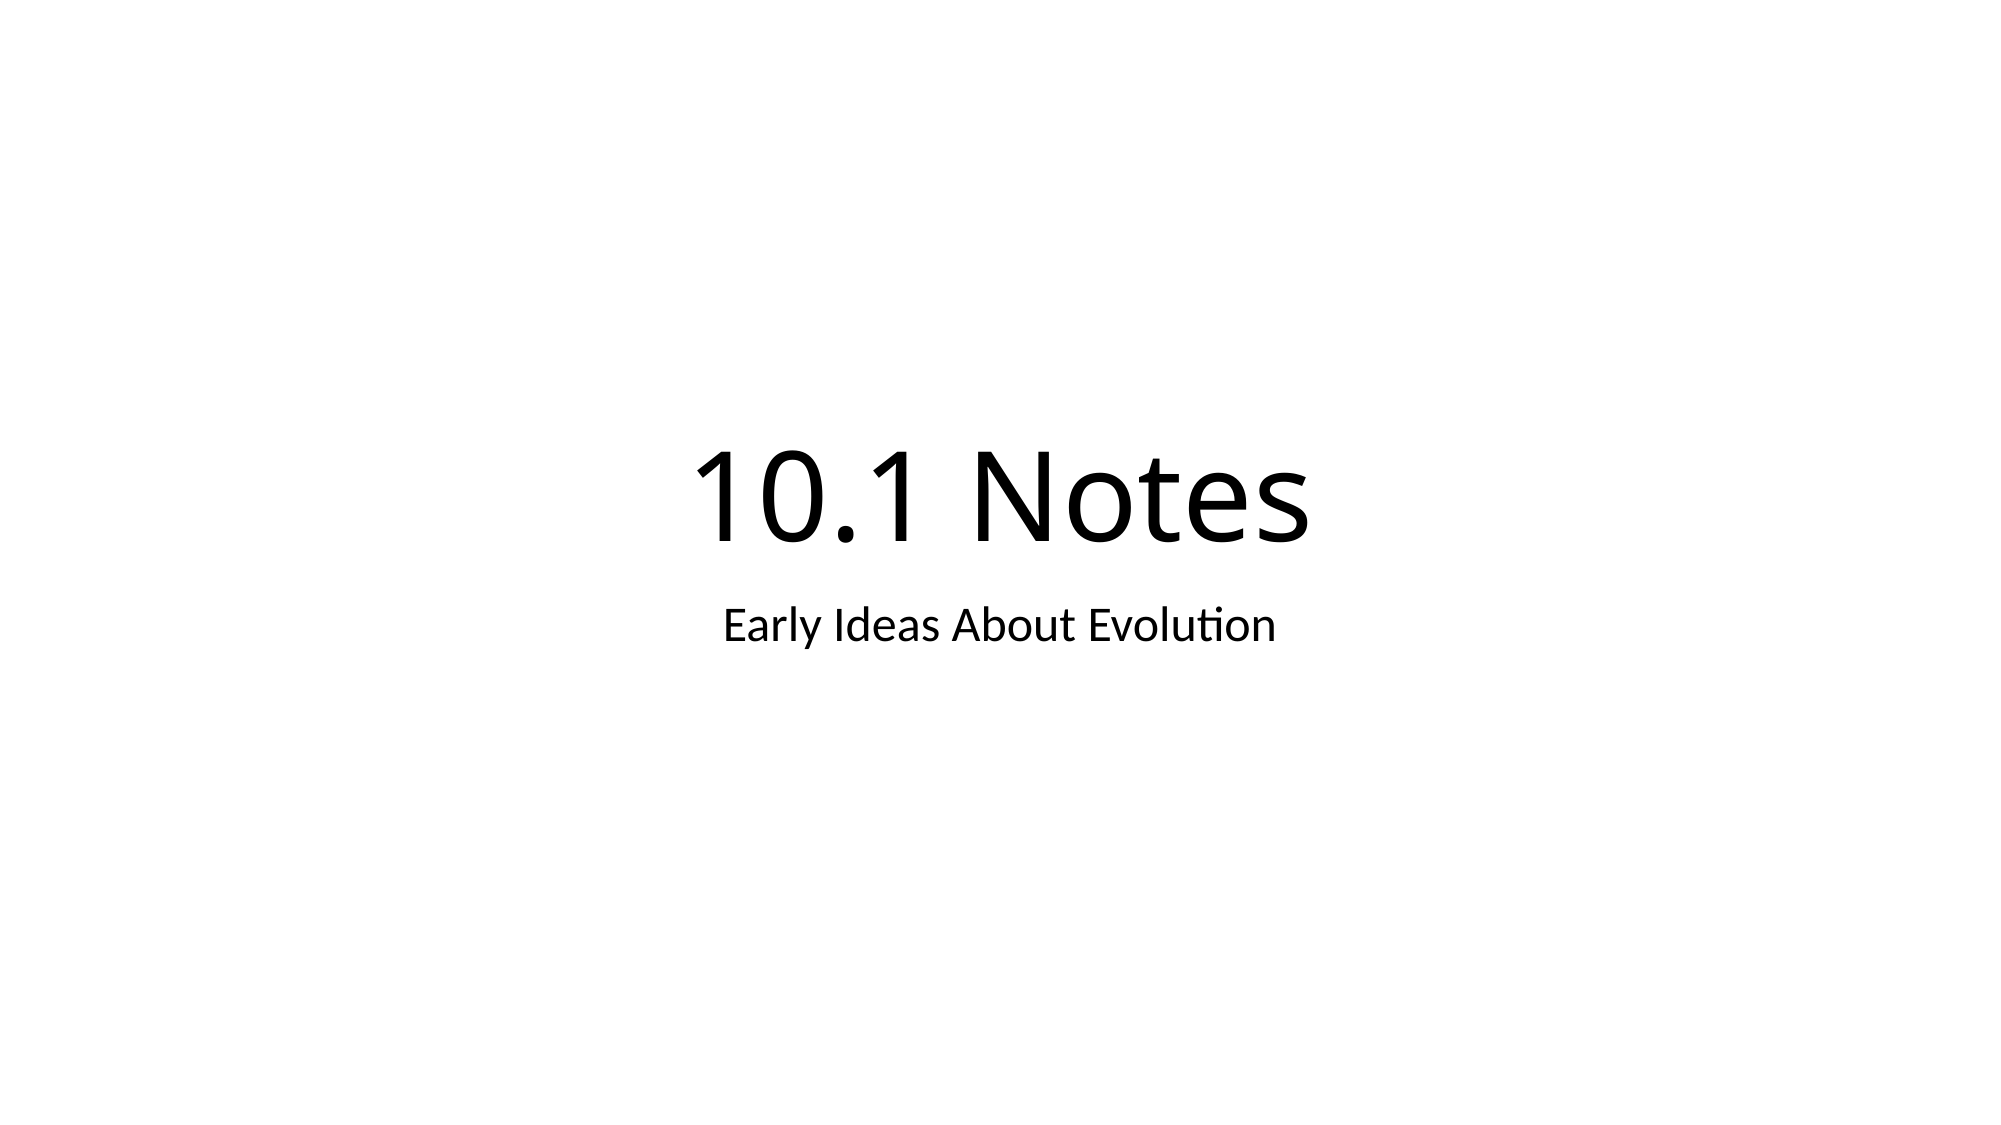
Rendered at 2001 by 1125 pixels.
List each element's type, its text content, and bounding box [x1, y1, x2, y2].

title 10.1 Notes [249, 184, 1750, 576]
subtitle Early Ideas About Evolution [249, 590, 1750, 863]
